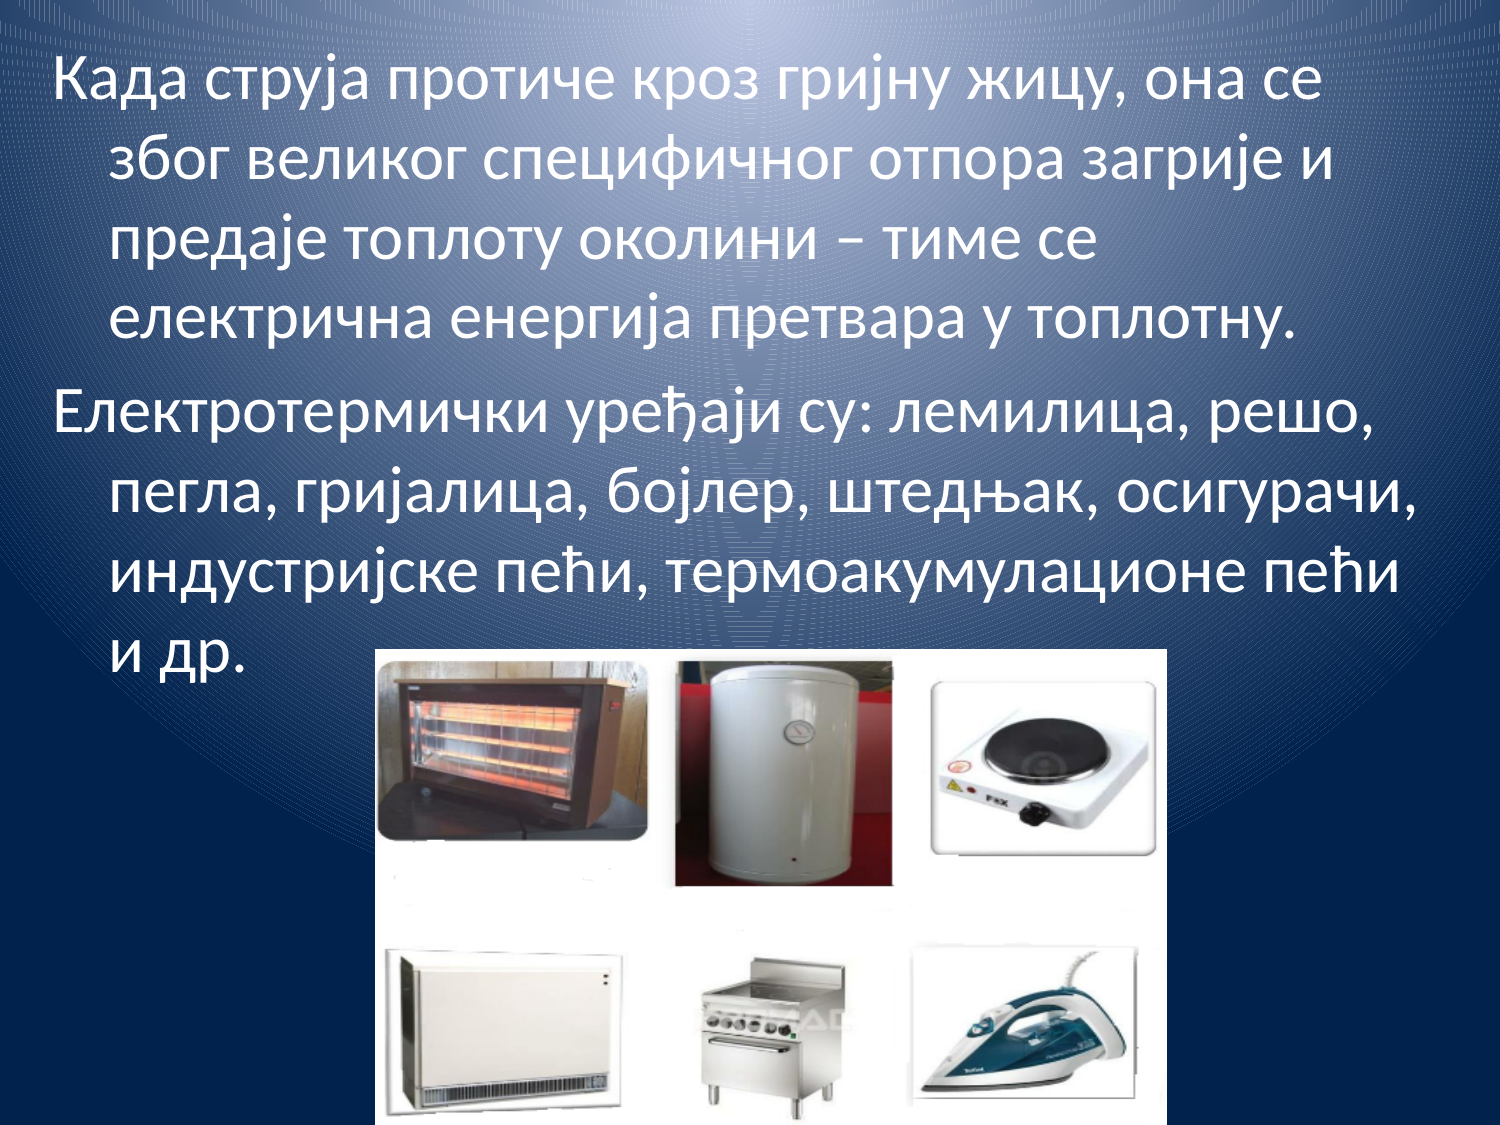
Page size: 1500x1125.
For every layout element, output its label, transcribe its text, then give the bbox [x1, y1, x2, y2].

picture [374, 649, 1167, 1125]
list Када струја протиче кроз гријну жицу, она се због великог специфичног отпора загрије и предаје топлоту околини – тиме се електрична енергија претвара у топлотну. Електротермички уређаји су: лемилица, решо, пегла, гријалица, бојлер, штедњак, осигурачи, индустријске пећи, термоакумулационе пећи и др. [37, 24, 1450, 1125]
